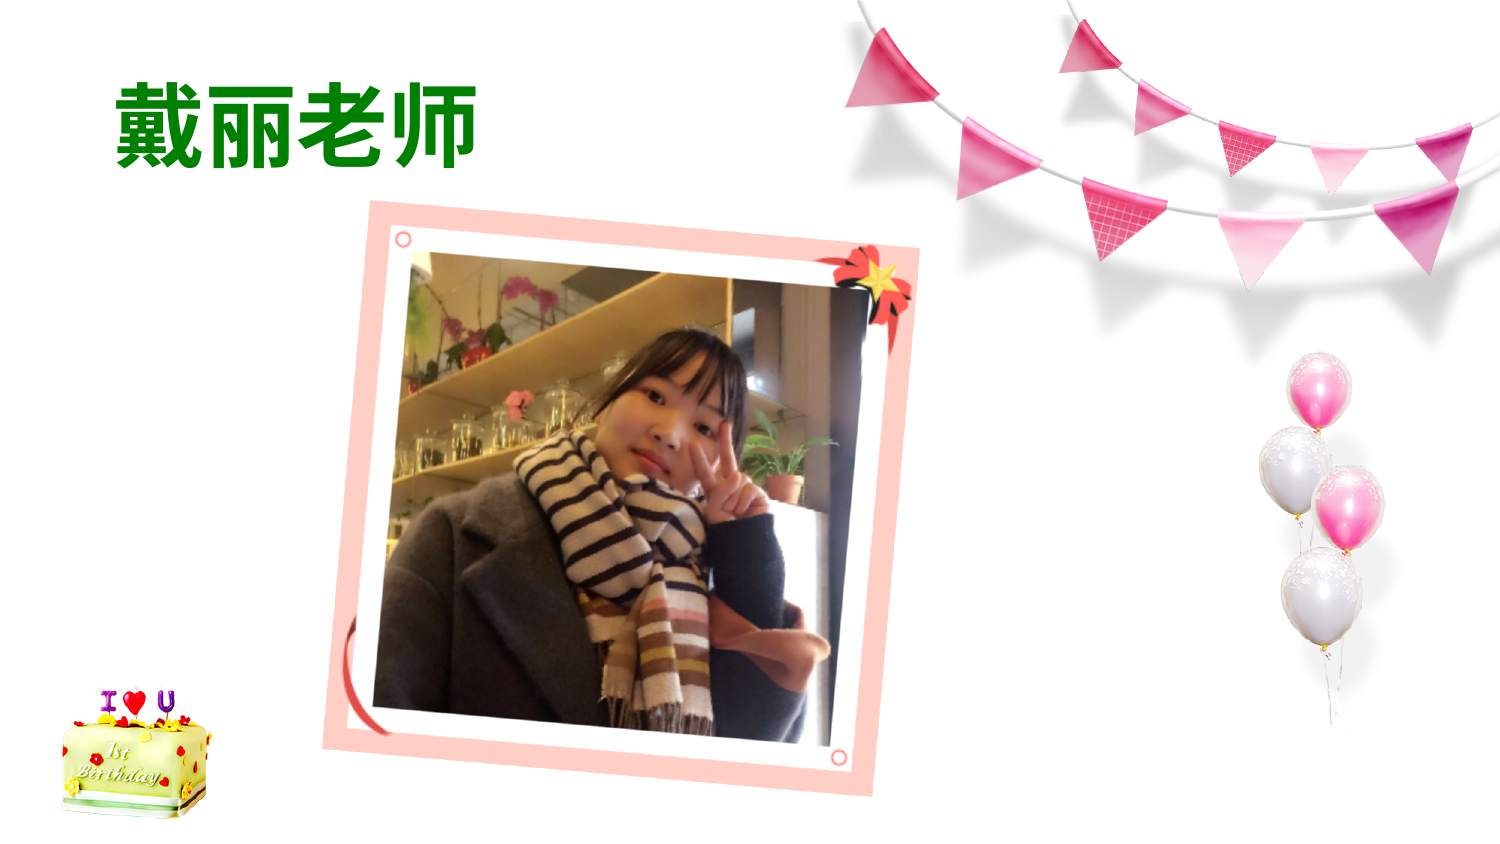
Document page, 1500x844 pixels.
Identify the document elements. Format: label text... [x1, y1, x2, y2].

picture [323, 0, 1500, 796]
text_box 戴丽老师 [98, 61, 496, 187]
picture [18, 642, 283, 844]
